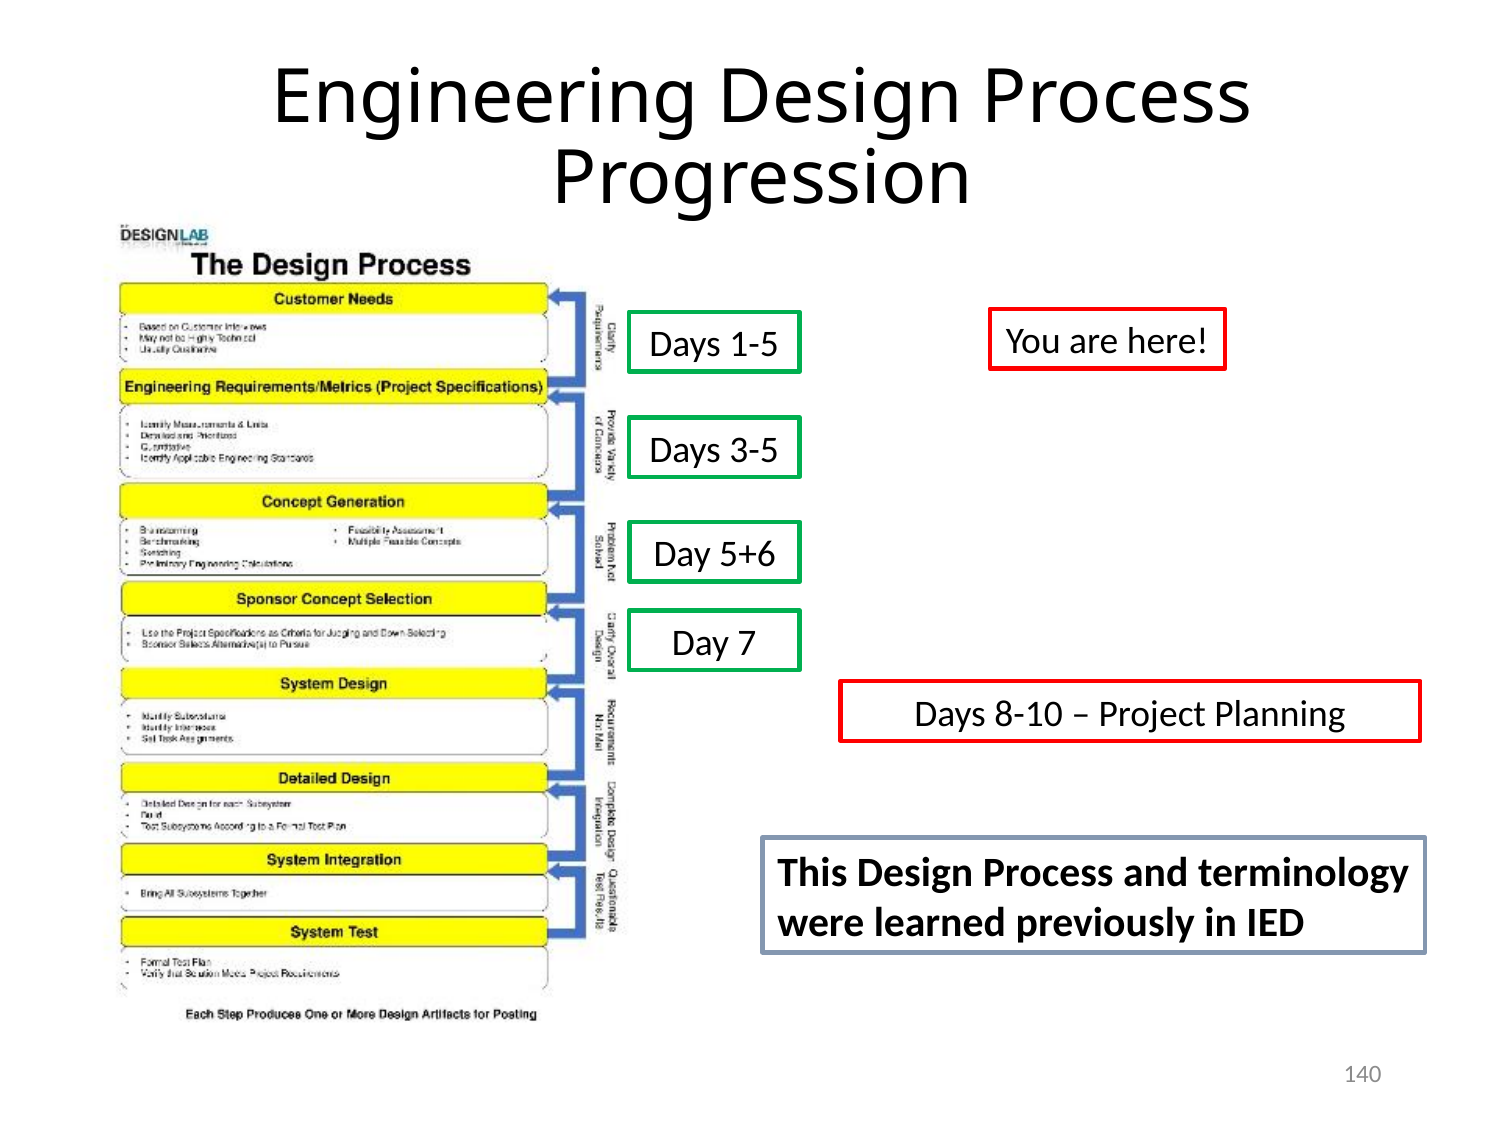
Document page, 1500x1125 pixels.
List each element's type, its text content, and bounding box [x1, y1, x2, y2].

text_box Day 7 [655, 610, 800, 671]
text_box Days 1-5 [655, 311, 800, 372]
slide_number 140 [1059, 1042, 1397, 1103]
text_box Days 3-5 [655, 417, 800, 477]
text_box Days 8-10 – Project Planning [840, 681, 1421, 741]
text_box Day 5+6 [655, 521, 800, 582]
text_box This Design Process and terminology were learned previously in IED [762, 837, 1425, 953]
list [79, 186, 655, 1049]
text_box You are here! [989, 308, 1225, 369]
title Engineering Design Process Progression [75, 45, 1450, 233]
